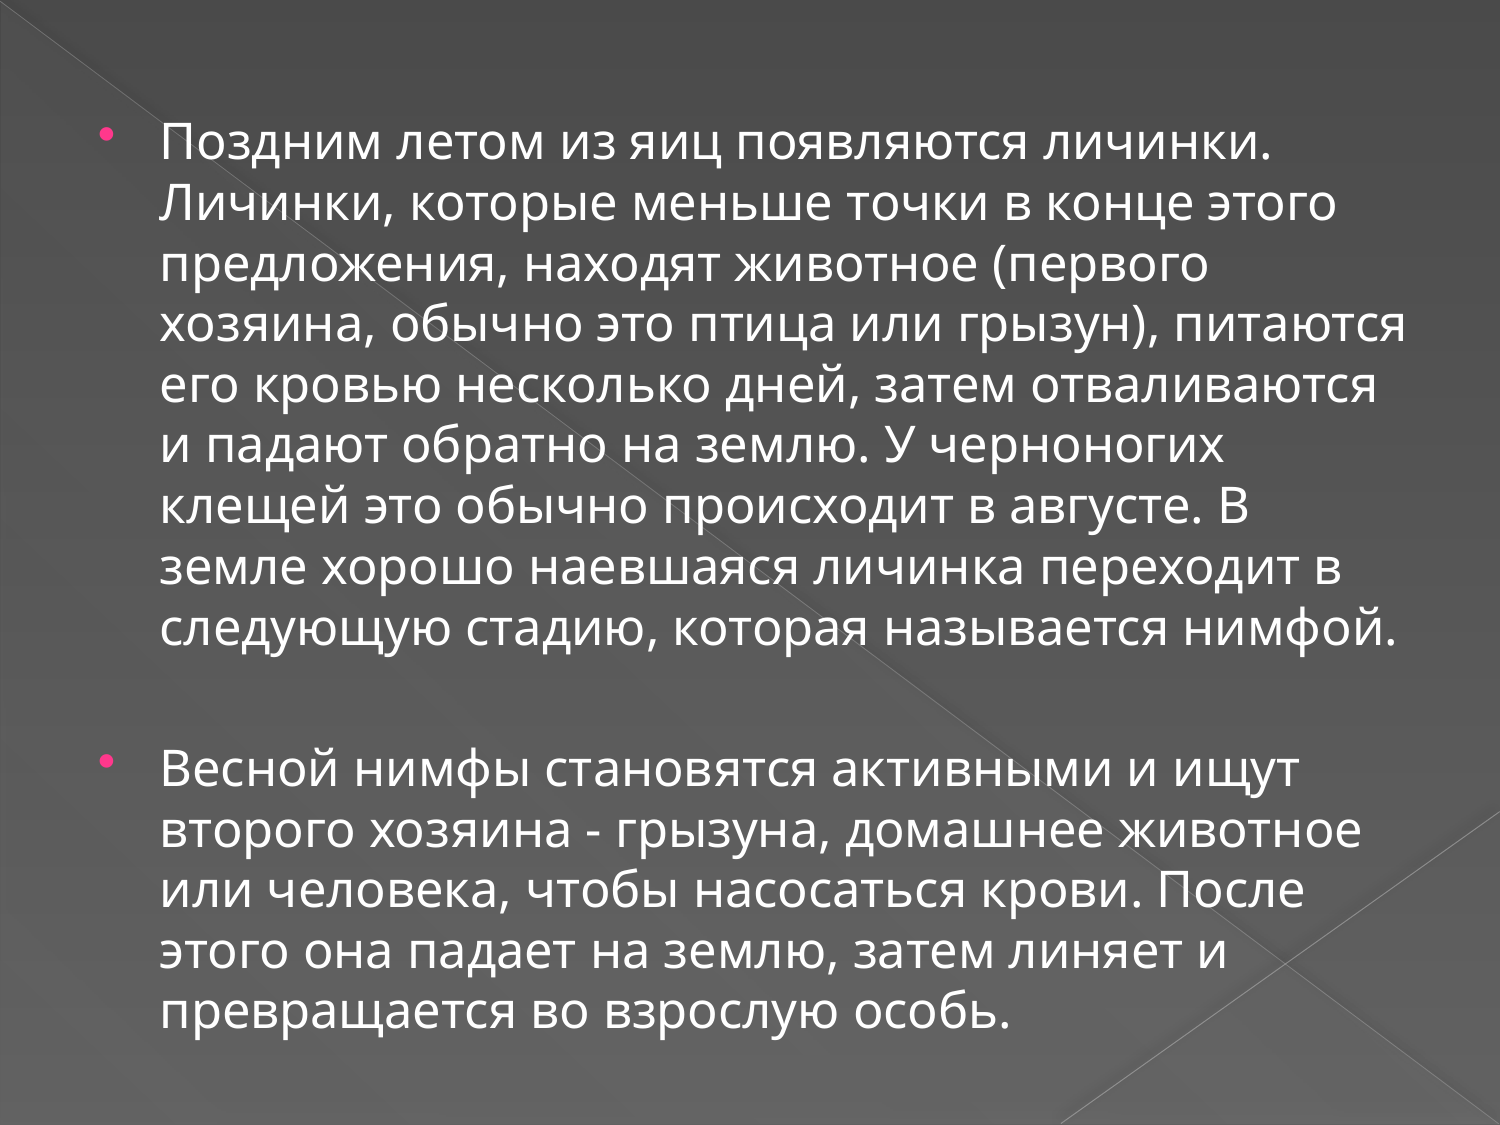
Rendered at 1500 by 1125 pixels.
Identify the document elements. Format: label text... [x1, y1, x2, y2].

list Поздним летом из яиц появляются личинки. Личинки, которые меньше точки в конце этого предложения, находят животное (первого хозяина, обычно это птица или грызун), питаются его кровью несколько дней, затем отваливаются и падают обратно на землю. У черноногих клещей это обычно происходит в августе. В земле хорошо наевшаяся личинка переходит в следующую стадию, которая называется нимфой. Весной нимфы становятся активными и ищут второго хозяина - грызуна, домашнее животное или человека, чтобы насосаться крови. После этого она падает на землю, затем линяет и превращается во взрослую особь. [75, 101, 1425, 1059]
